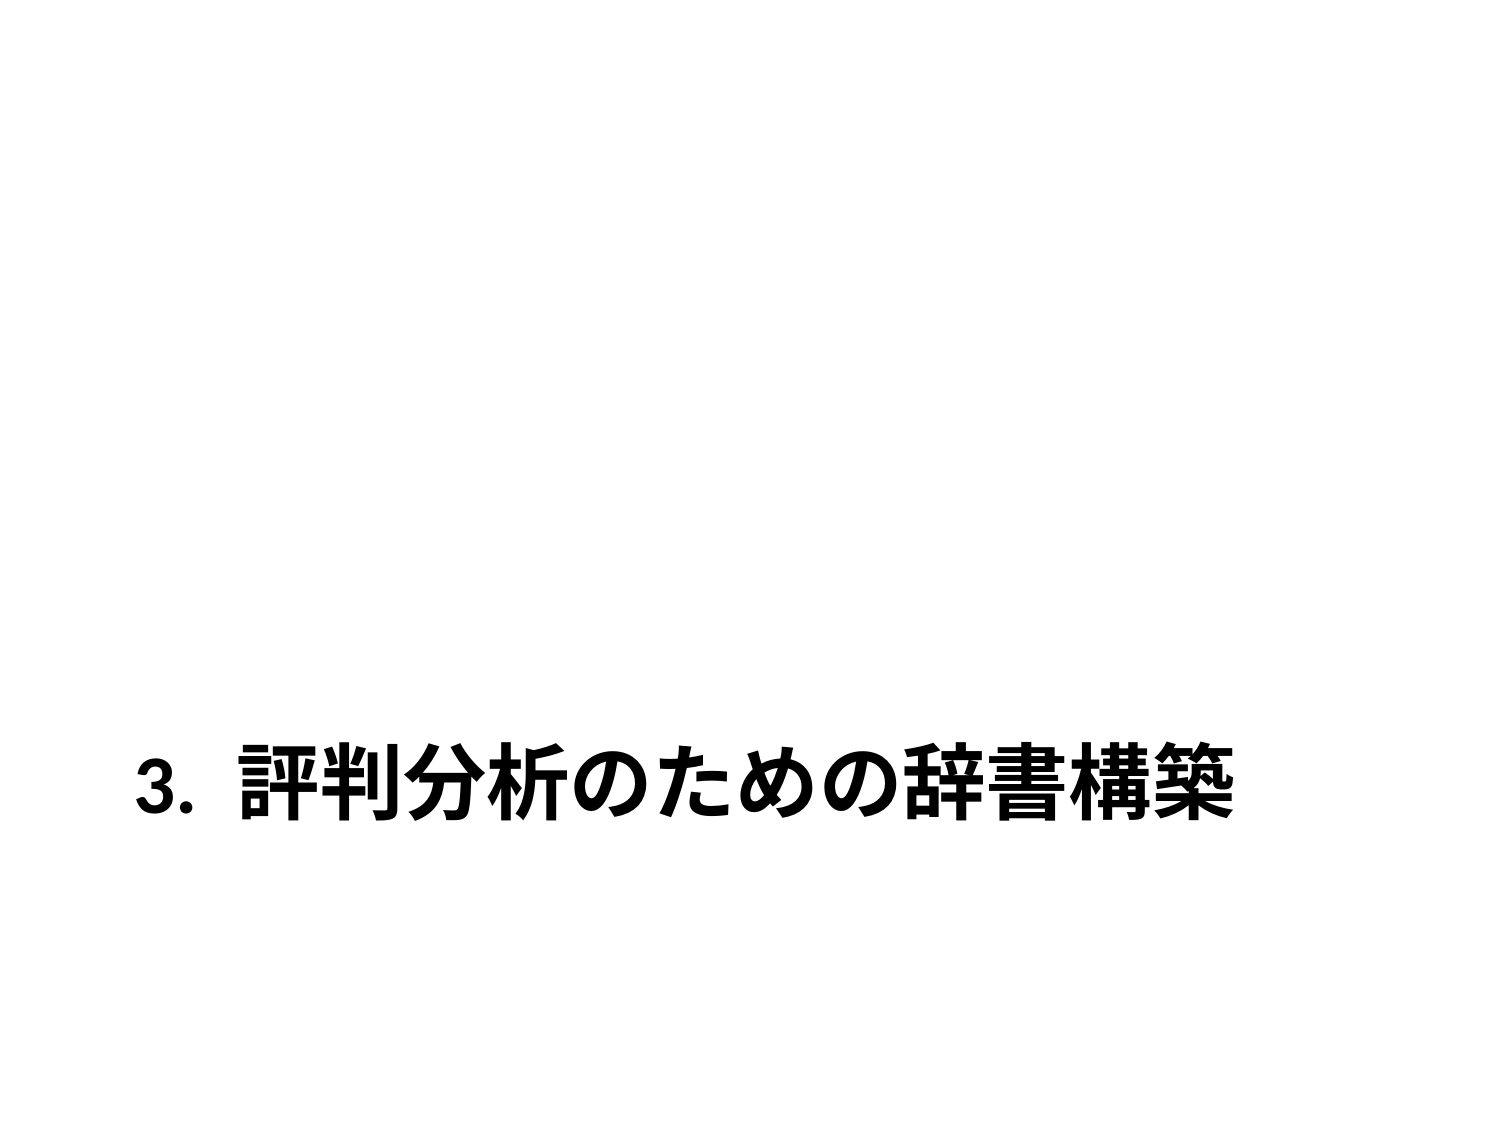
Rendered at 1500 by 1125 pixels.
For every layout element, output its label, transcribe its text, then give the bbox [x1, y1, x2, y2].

title 3. 評判分析のための辞書構築 [118, 722, 1394, 947]
